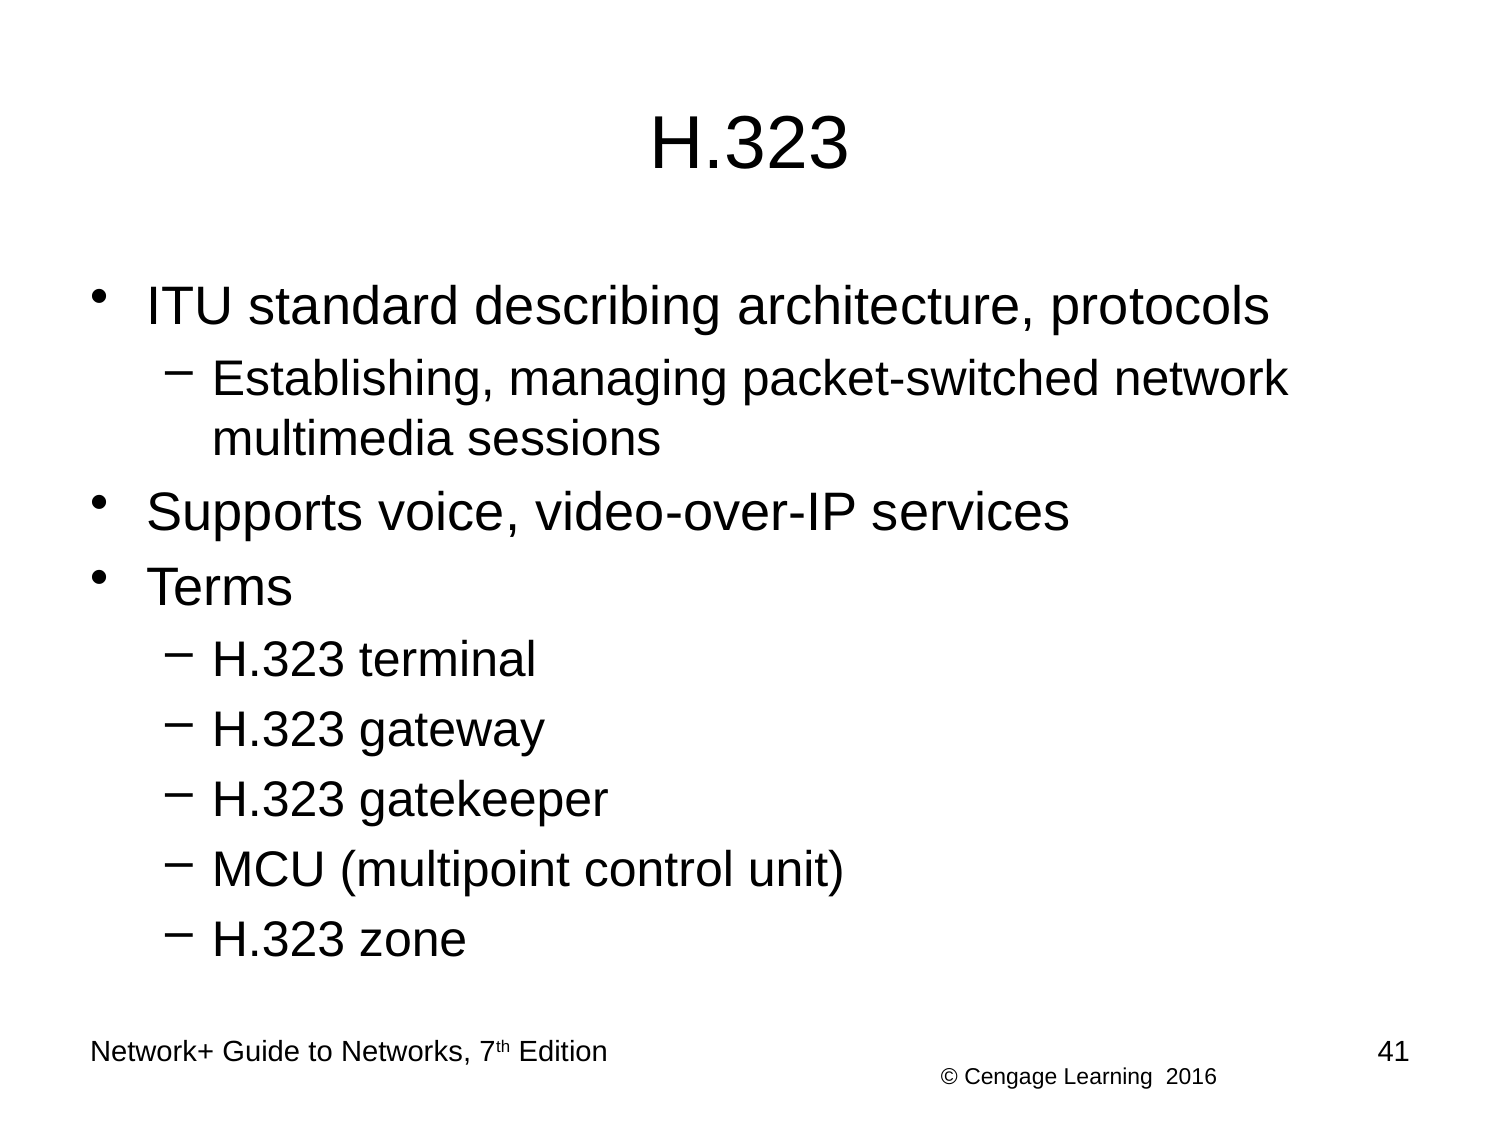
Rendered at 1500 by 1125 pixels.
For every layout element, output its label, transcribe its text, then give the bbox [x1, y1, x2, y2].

list ITU standard describing architecture, protocols Establishing, managing packet-switched network multimedia sessions Supports voice, video-over-IP services Terms H.323 terminal H.323 gateway H.323 gatekeeper MCU (multipoint control unit) H.323 zone [75, 262, 1425, 1005]
title H.323 [75, 45, 1425, 233]
slide_number 41 [1312, 1024, 1426, 1103]
footer Network+ Guide to Networks, 7th Edition [74, 1024, 713, 1103]
